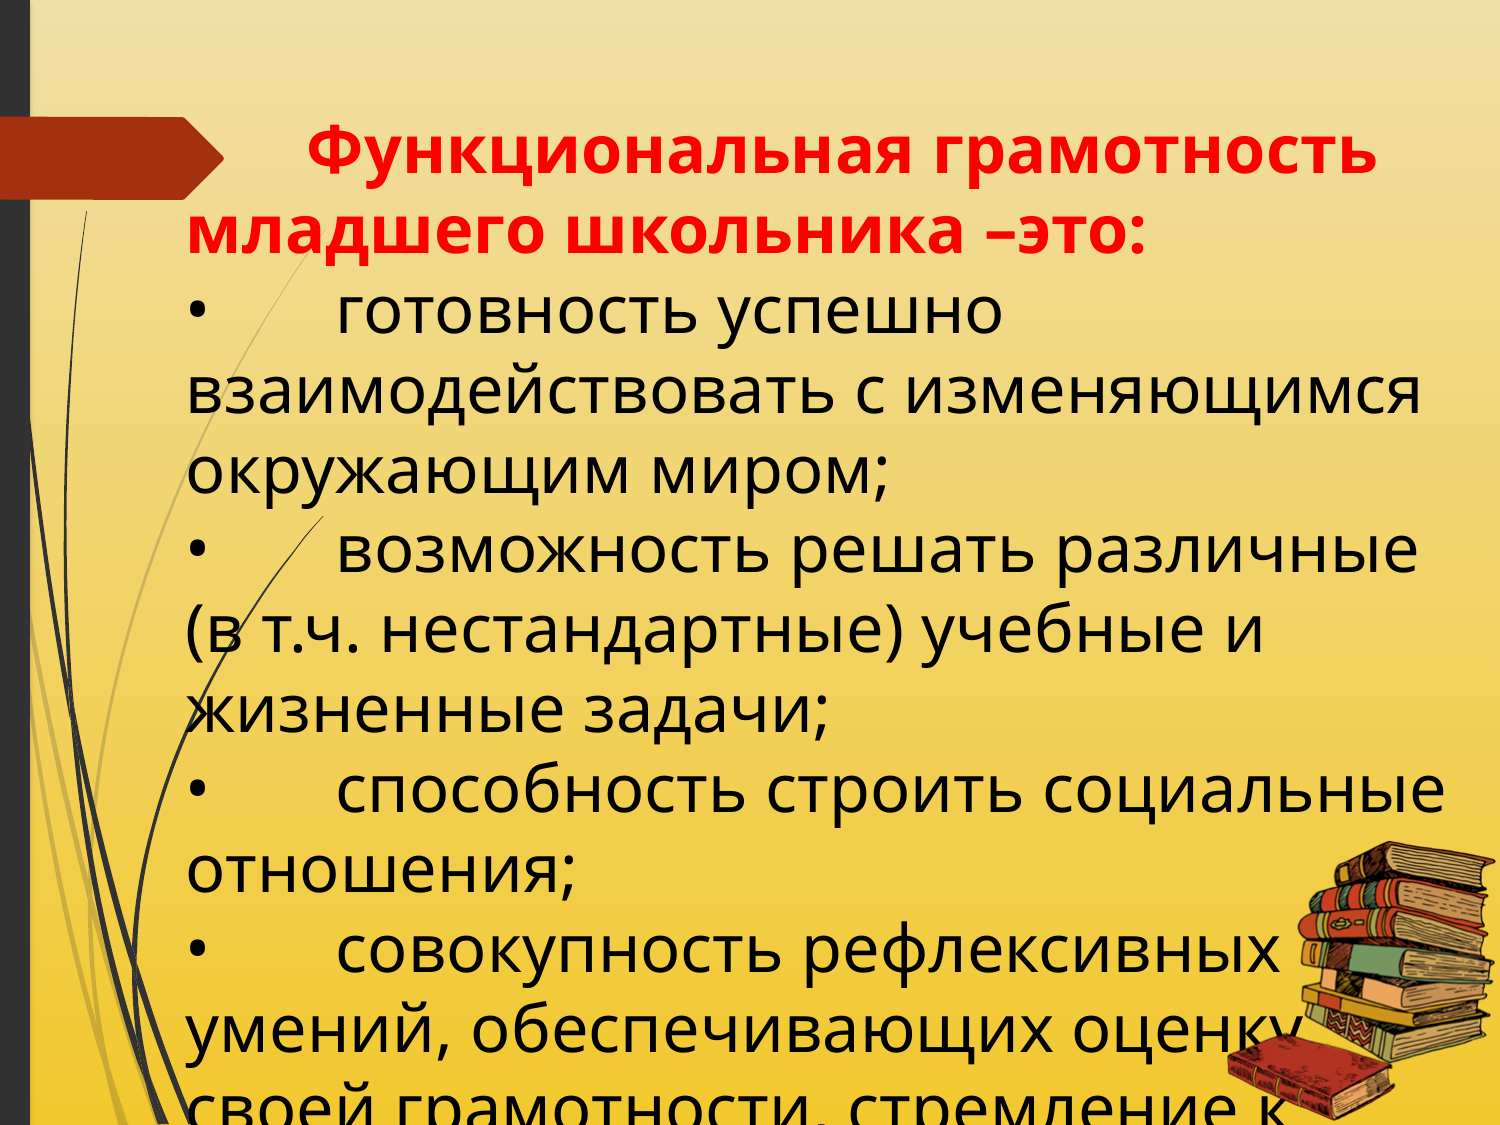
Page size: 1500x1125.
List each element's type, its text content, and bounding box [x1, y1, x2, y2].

text_box Функциональная грамотность младшего школьника –это: • готовность успешно взаимодействовать с изменяющимся окружающим миром; • возможность решать различные (в т.ч. нестандартные) учебные и жизненные задачи; • способность строить социальные отношения; • совокупность рефлексивных умений, обеспечивающих оценку своей грамотности, стремление к дальнейшему образованию. [171, 0, 1471, 1125]
picture [1216, 841, 1500, 1125]
